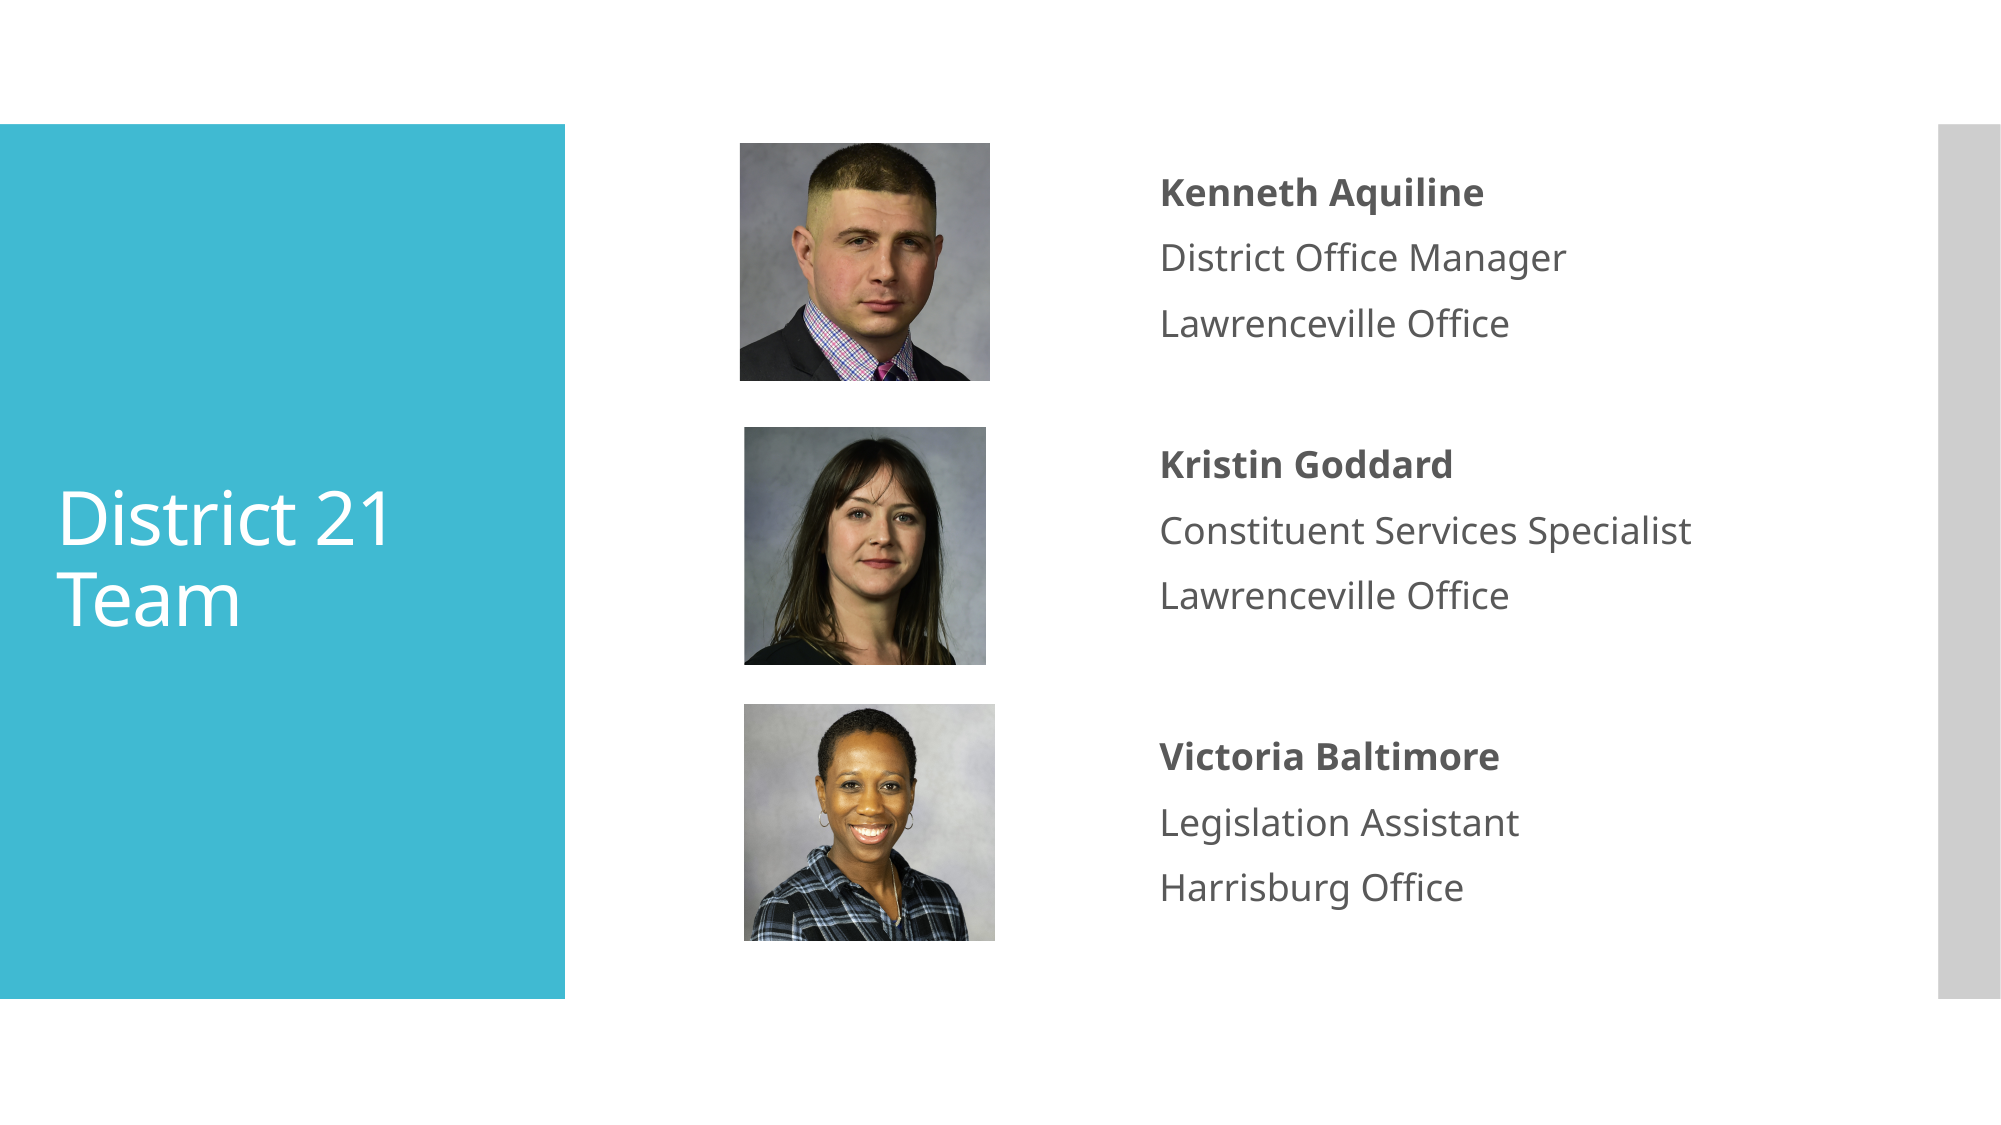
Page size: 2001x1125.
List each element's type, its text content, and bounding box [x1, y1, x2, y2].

text_box [0, 124, 566, 1000]
title District 21 Team [41, 184, 525, 940]
picture [743, 703, 998, 942]
text_box [1937, 124, 2000, 1000]
text_box Victoria Baltimore Legislation Assistant Harrisburg Office [1144, 730, 1862, 942]
text_box Kristin Goddard Constituent Services Specialist Lawrenceville Office [1144, 438, 1862, 650]
picture [739, 142, 992, 381]
list Kenneth Aquiline District Office Manager Lawrenceville Office [1144, 166, 1862, 378]
picture [744, 427, 987, 665]
